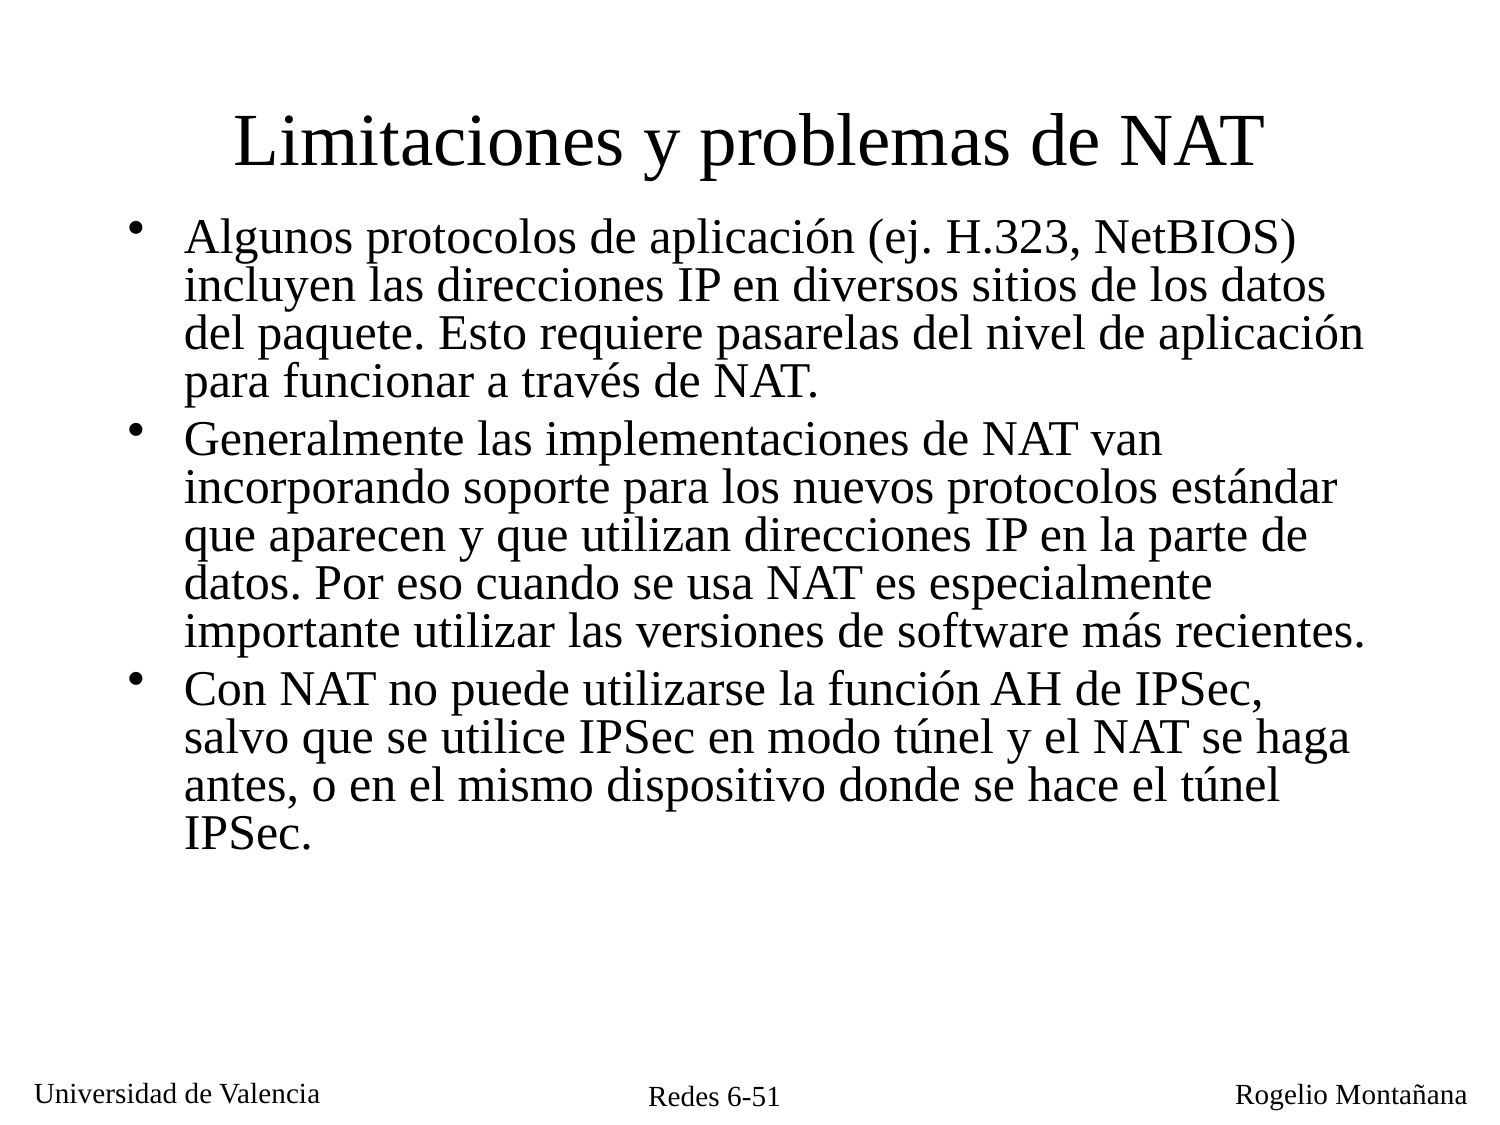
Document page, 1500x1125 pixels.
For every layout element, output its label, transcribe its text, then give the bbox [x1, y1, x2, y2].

title Limitaciones y problemas de NAT [112, 66, 1388, 205]
list Algunos protocolos de aplicación (ej. H.323, NetBIOS) incluyen las direcciones IP en diversos sitios de los datos del paquete. Esto requiere pasarelas del nivel de aplicación para funcionar a través de NAT. Generalmente las implementaciones de NAT van incorporando soporte para los nuevos protocolos estándar que aparecen y que utilizan direcciones IP en la parte de datos. Por eso cuando se usa NAT es especialmente importante utilizar las versiones de software más recientes. Con NAT no puede utilizarse la función AH de IPSec, salvo que se utilice IPSec en modo túnel y el NAT se haga antes, o en el mismo dispositivo donde se hace el túnel IPSec. [112, 207, 1388, 1059]
